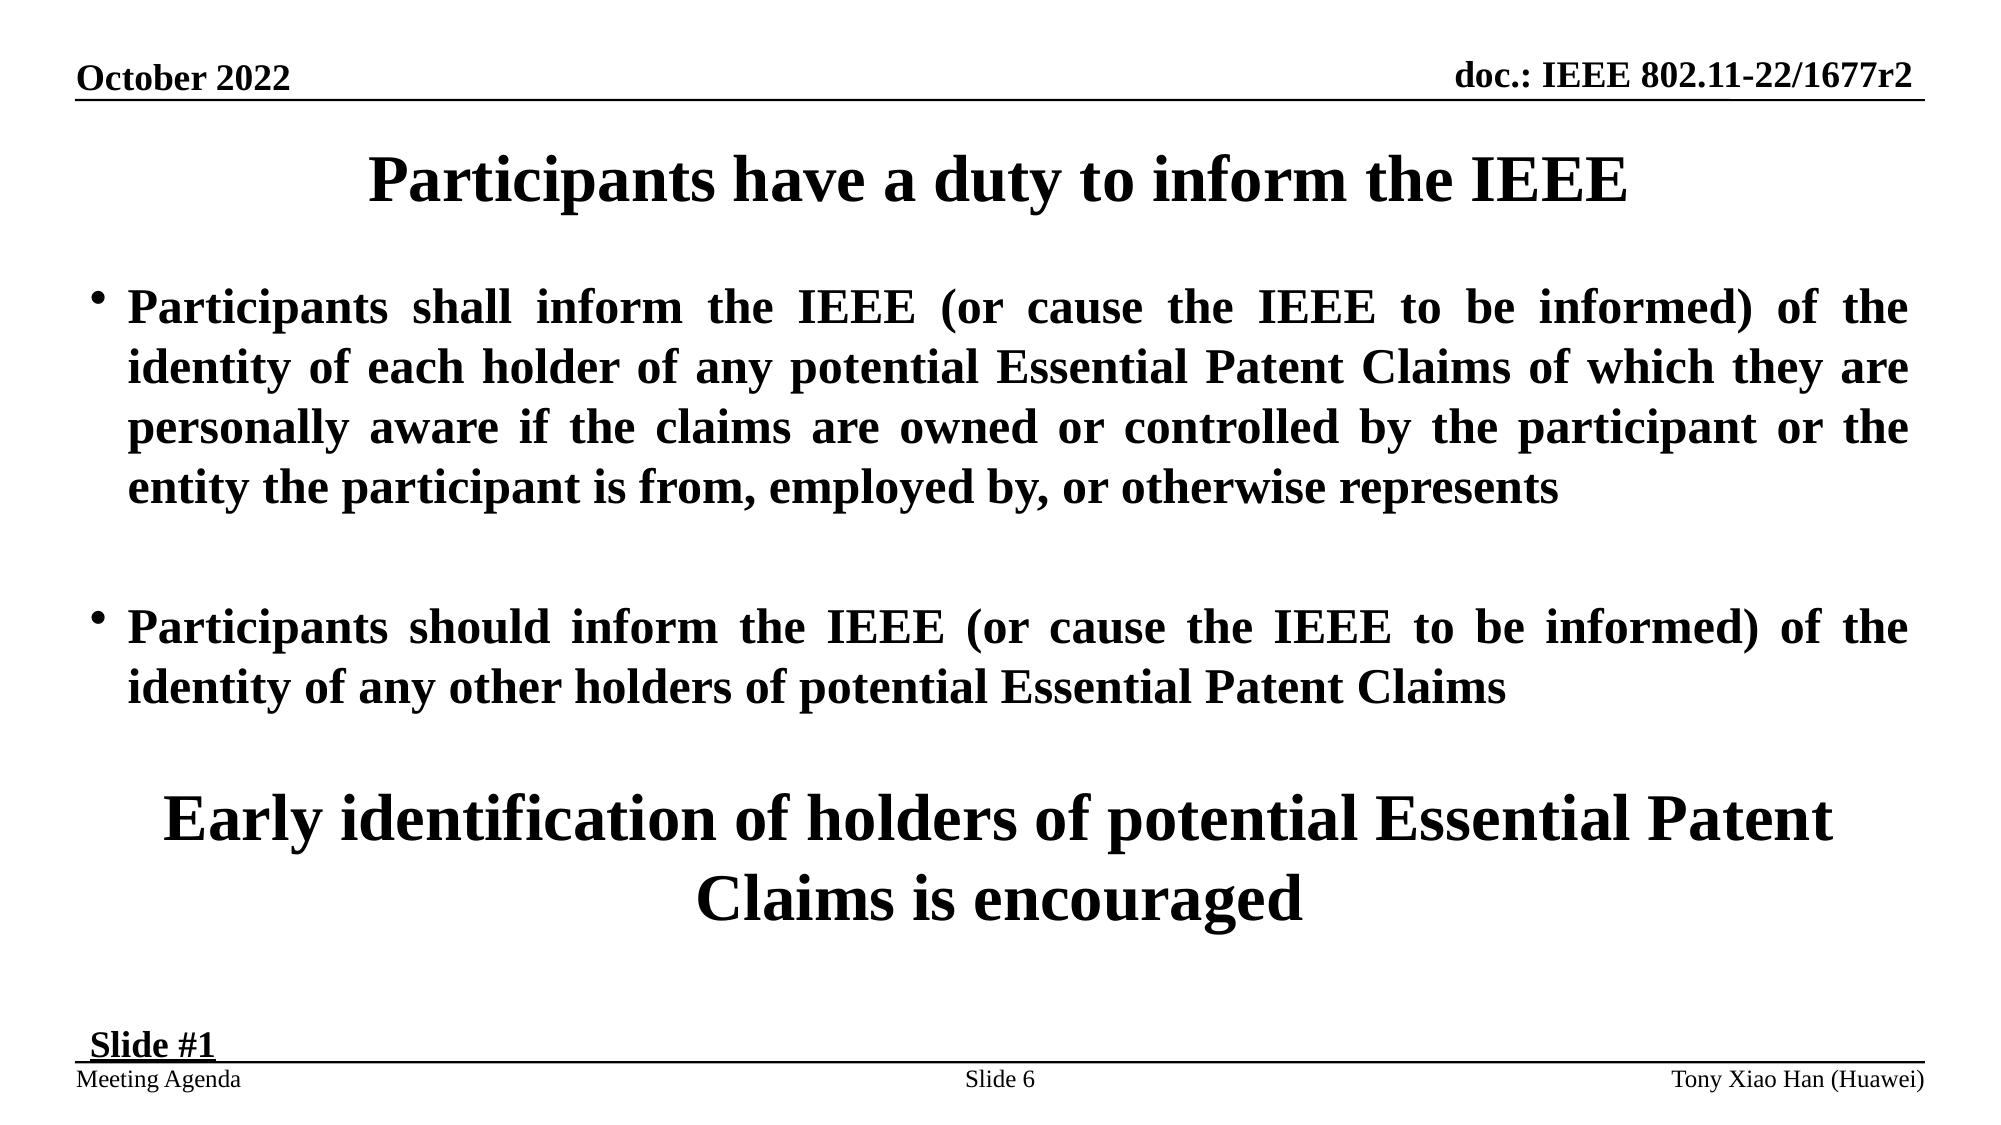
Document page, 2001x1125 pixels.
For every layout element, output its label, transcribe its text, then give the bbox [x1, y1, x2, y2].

text_box Participants shall inform the IEEE (or cause the IEEE to be informed) of the identity of each holder of any potential Essential Patent Claims of which they are personally aware if the claims are owned or controlled by the participant or the entity the participant is from, employed by, or otherwise represents Participants should inform the IEEE (or cause the IEEE to be informed) of the identity of any other holders of potential Essential Patent Claims Early identification of holders of potential Essential Patent Claims is encouraged [75, 246, 1925, 1100]
text_box Slide #1 [75, 1012, 232, 1073]
text_box [337, 37, 1688, 163]
text_box Participants have a duty to inform the IEEE [350, 87, 1650, 263]
